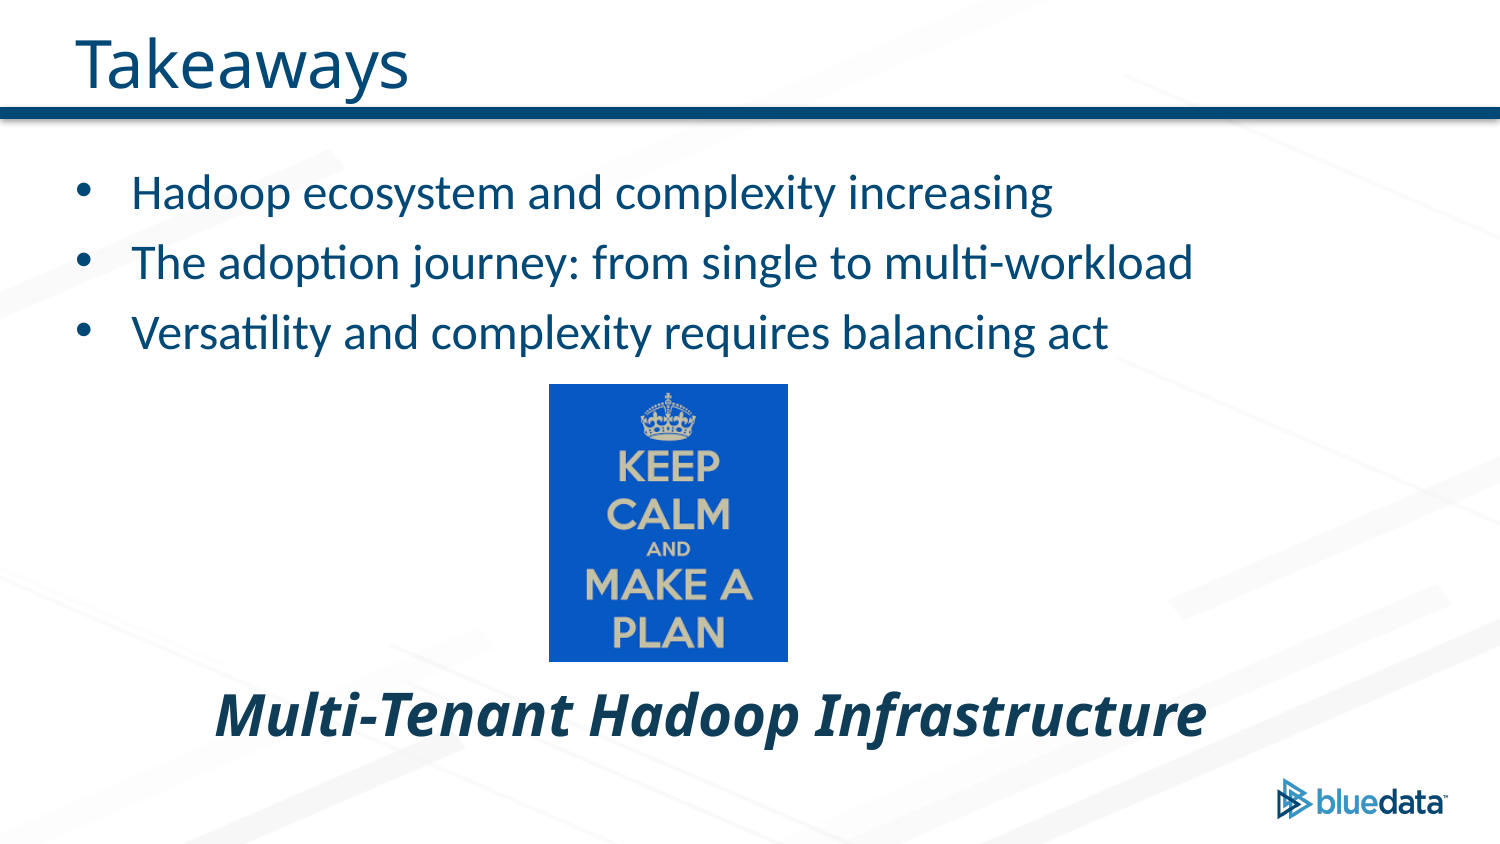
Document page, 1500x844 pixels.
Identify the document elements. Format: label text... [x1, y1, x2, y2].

picture [0, 119, 1500, 844]
list Hadoop ecosystem and complexity increasing The adoption journey: from single to multi-workload Versatility and complexity requires balancing act [75, 159, 1425, 372]
text_box Multi-Tenant Hadoop Infrastructure [162, 675, 1275, 768]
title Takeaways [75, 21, 1425, 159]
picture [0, 0, 1500, 107]
